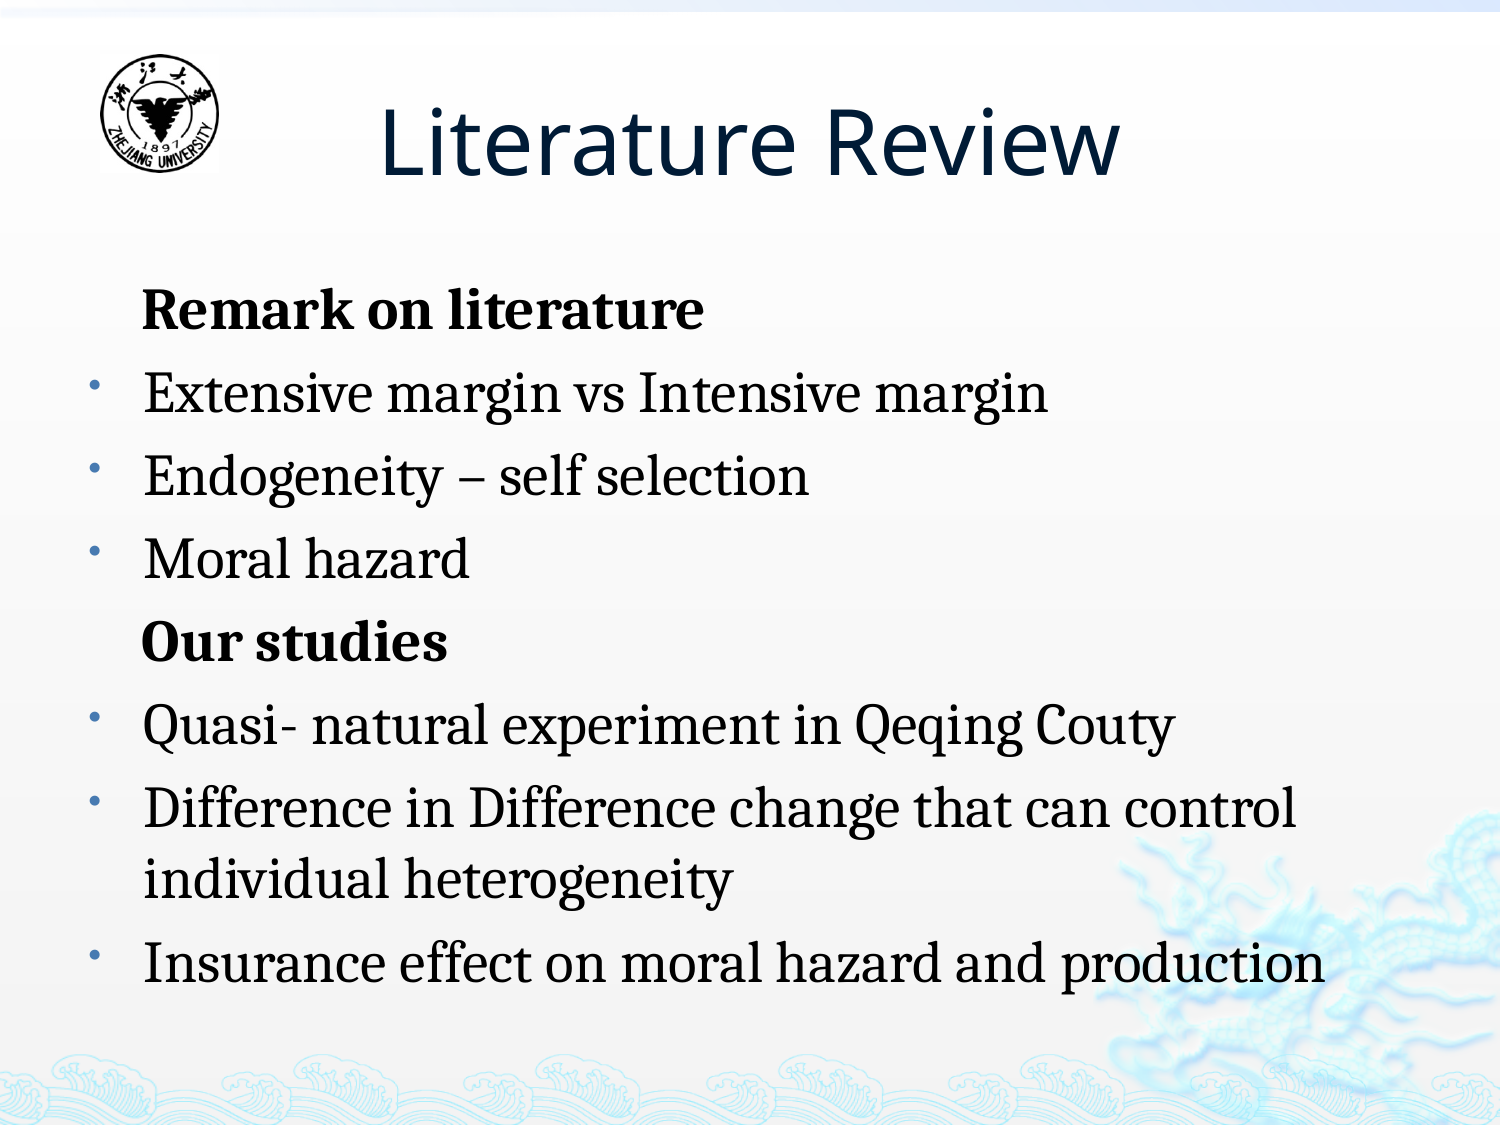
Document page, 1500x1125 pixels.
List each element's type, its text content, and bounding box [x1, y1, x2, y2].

title Literature Review [75, 45, 1425, 233]
list Remark on literature Extensive margin vs Intensive margin Endogeneity – self selection Moral hazard Our studies Quasi- natural experiment in Qeqing Couty Difference in Difference change that can control individual heterogeneity Insurance effect on moral hazard and production [75, 262, 1425, 1005]
